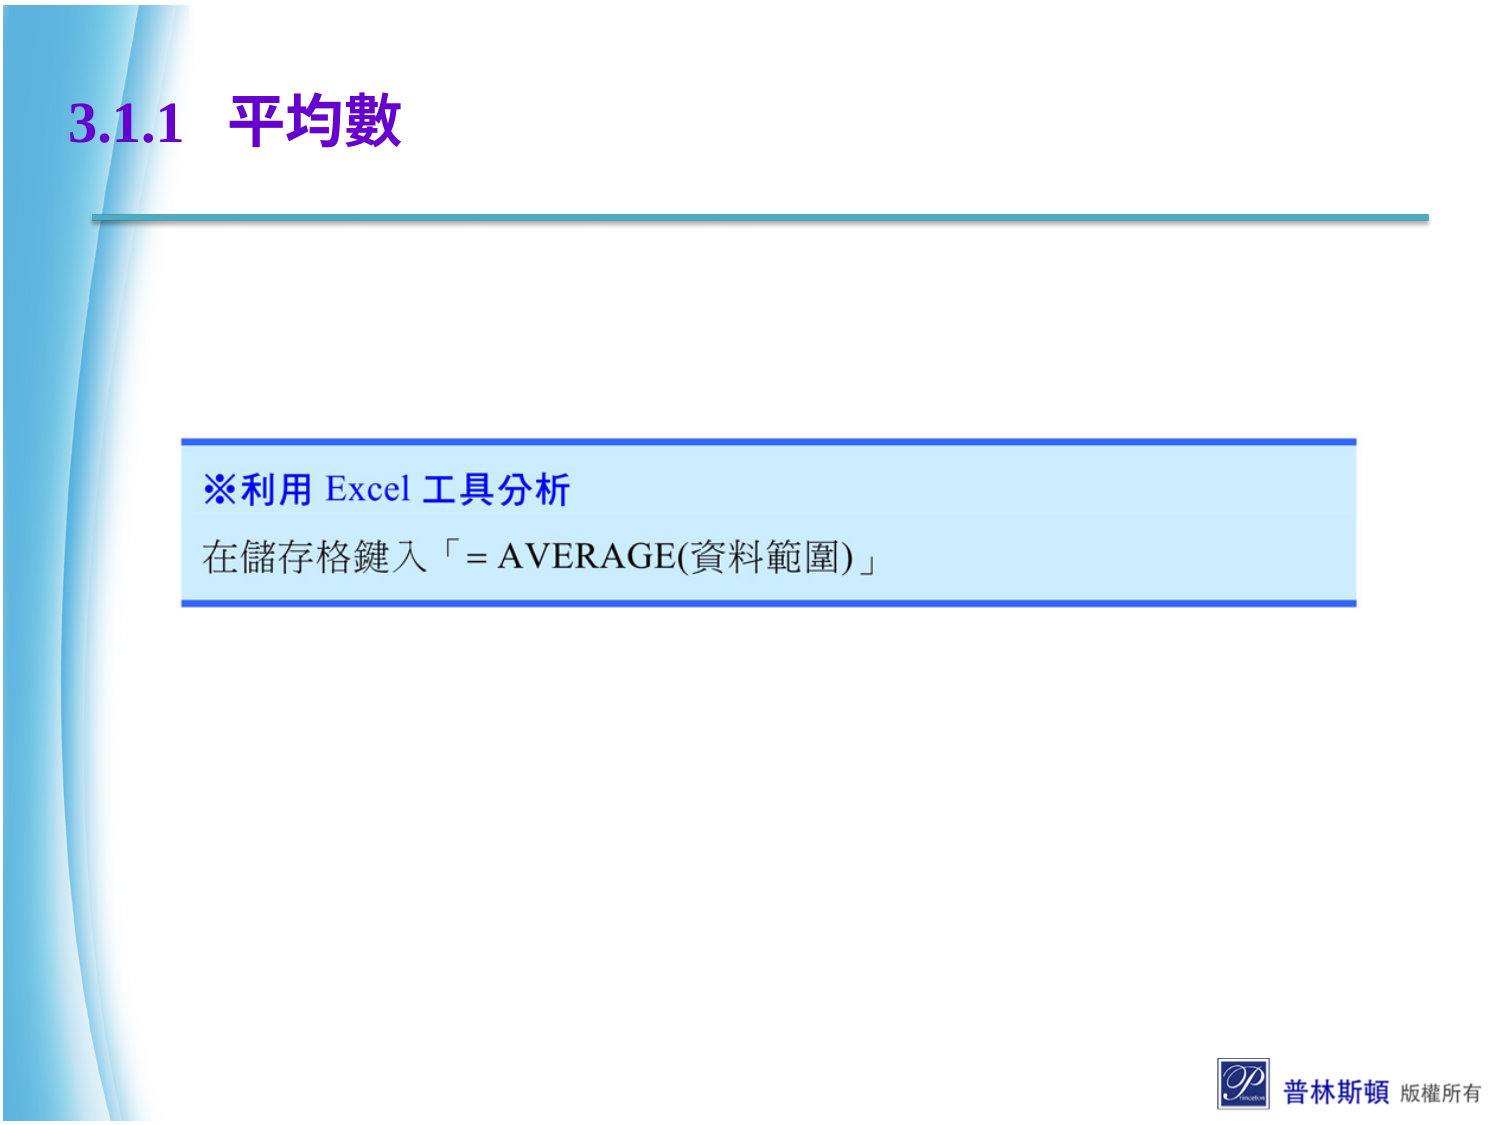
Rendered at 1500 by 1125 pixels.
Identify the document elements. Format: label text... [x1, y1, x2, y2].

picture [1217, 1058, 1500, 1125]
title 3.1.1 平均數 [53, 30, 1459, 209]
picture [0, 0, 1436, 1125]
